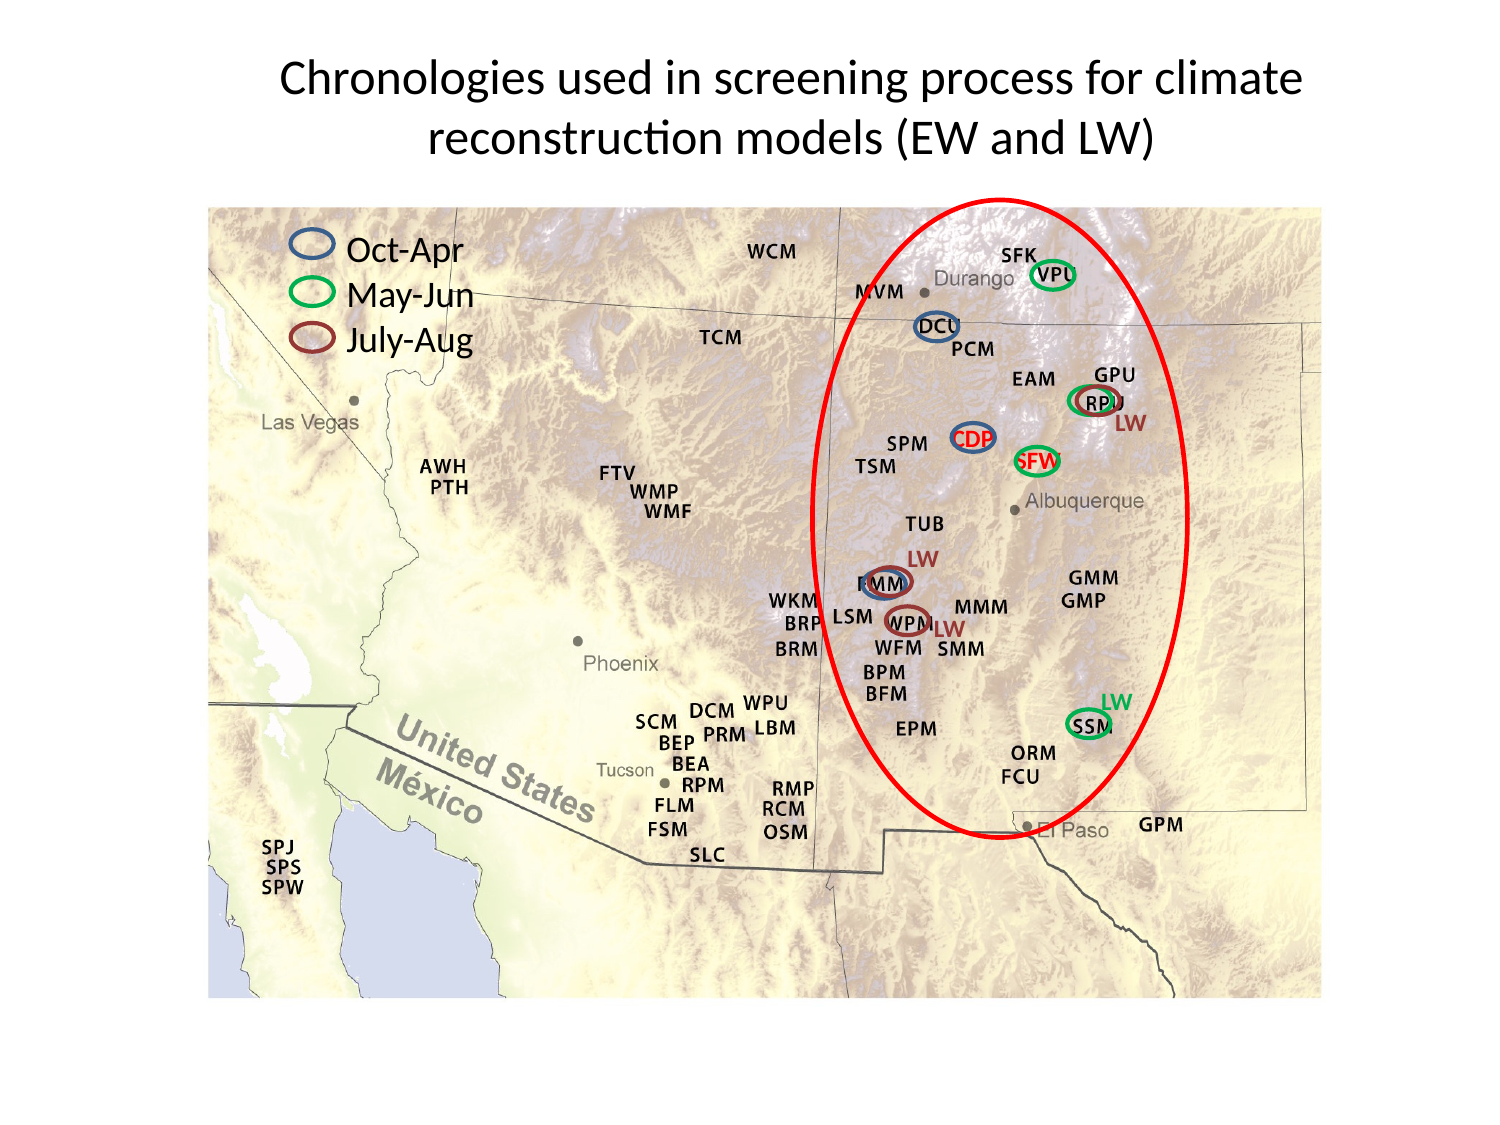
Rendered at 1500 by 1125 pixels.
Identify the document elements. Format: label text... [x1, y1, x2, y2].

text_box Chronologies used in screening process for climate reconstruction models (EW and LW) [254, 37, 1330, 173]
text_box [199, 199, 1332, 1007]
